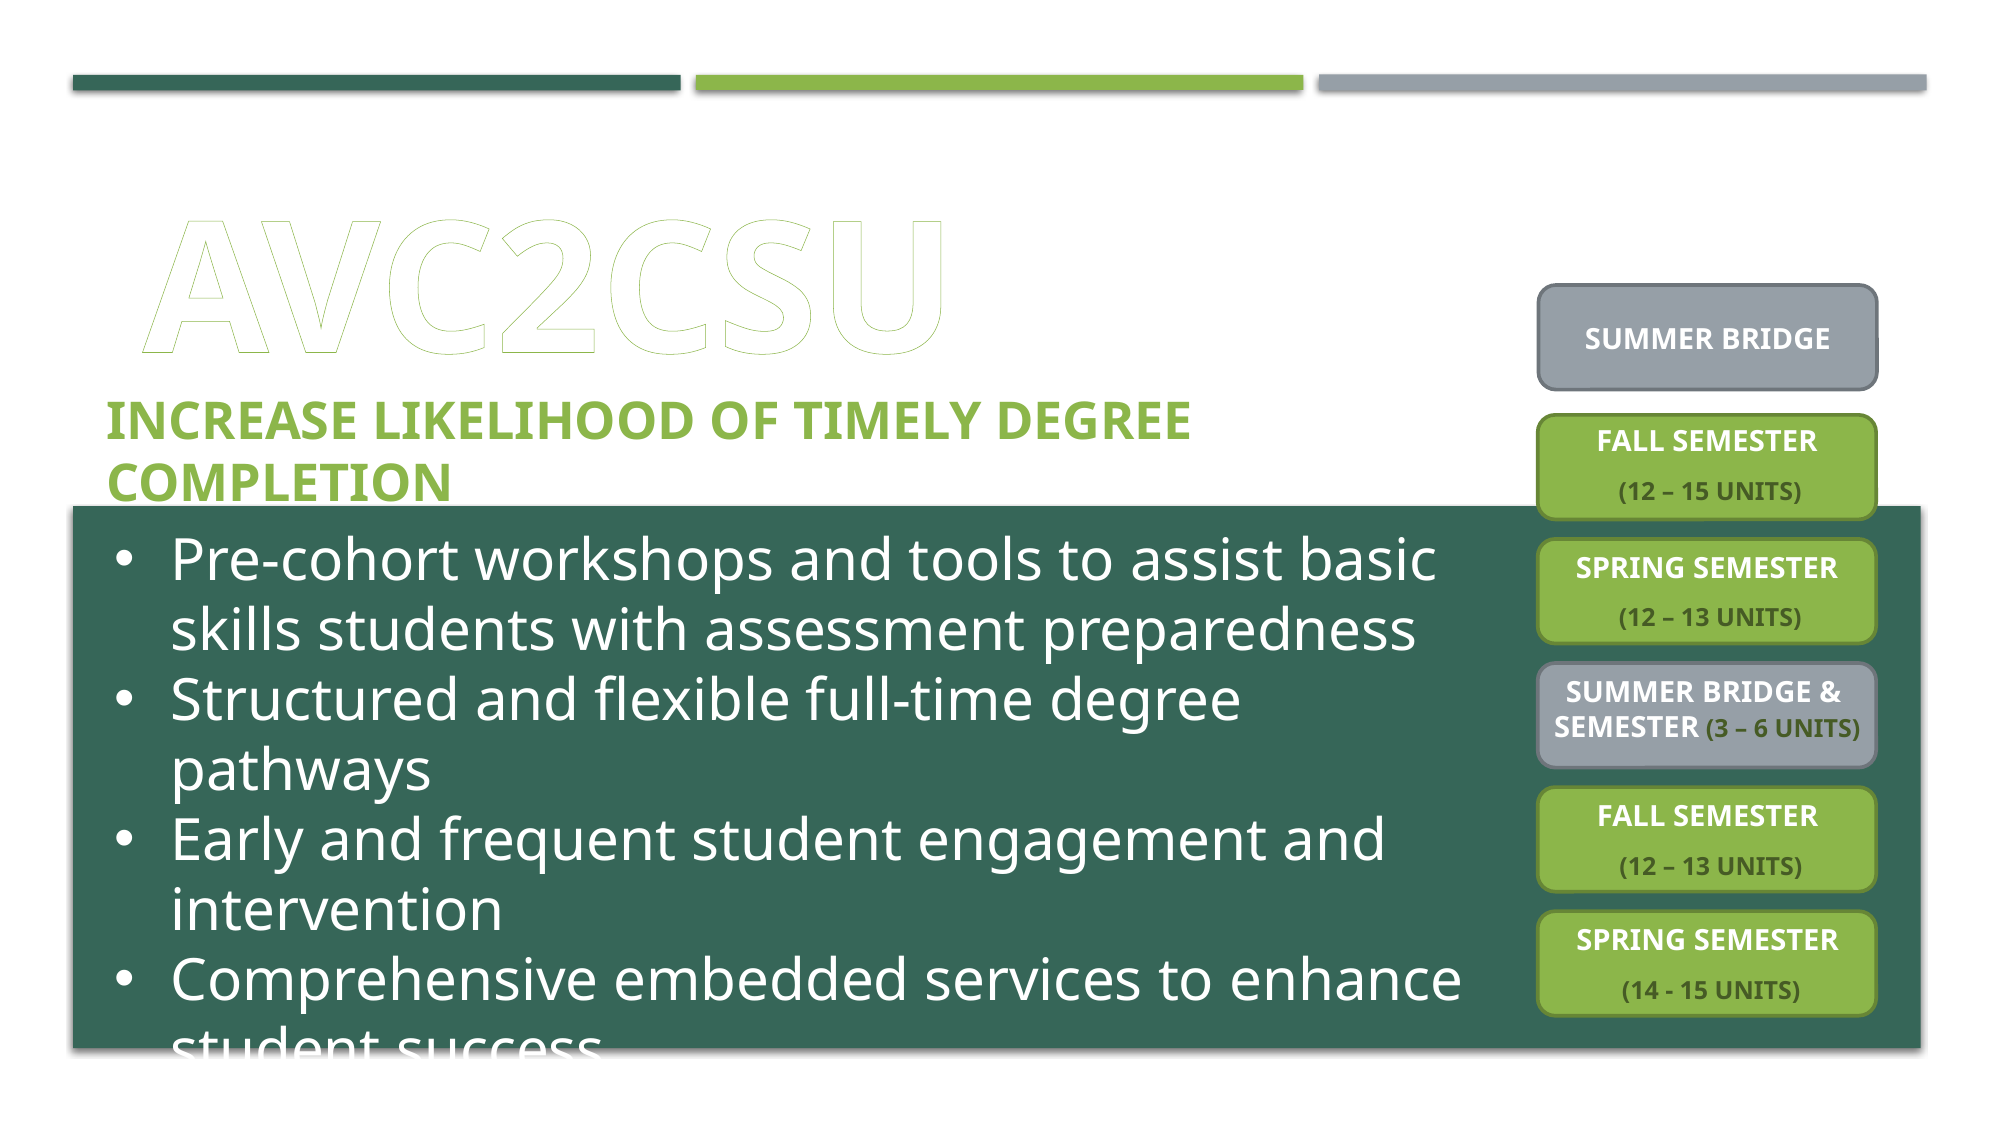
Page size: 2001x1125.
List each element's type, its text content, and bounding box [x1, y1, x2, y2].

text_box [1543, 661, 1870, 665]
text_box SPRING SEMESTER (12 – 13 units) [1526, 541, 1888, 645]
text_box AVC2CSU [127, 161, 972, 397]
text_box SUMMER BRIDGE [1527, 312, 1889, 391]
text_box [1543, 537, 1871, 541]
text_box [1542, 909, 1872, 914]
text_box [1544, 518, 1870, 522]
text_box INCREASE LIKELIHOOD OF TIMELY DEGREE COMPLETION [91, 380, 1520, 520]
text_box SPRING SEMESTER (14 - 15 units) [1527, 914, 1889, 1017]
text_box [1542, 785, 1872, 790]
text_box FALL SEMESTER (12 – 13 units) [1527, 790, 1888, 893]
text_box SUMMER BRIDGE & SEMESTER (3 – 6 units) [1527, 665, 1888, 769]
text_box Fall SEMESTER (12 – 15 units) [1526, 415, 1888, 518]
text_box Pre-cohort workshops and tools to assist basic skills students with assessment preparedness Structured and flexible full-time degree pathways Early and frequent student engagement and intervention Comprehensive embedded services to enhance student success Establishment of a connective community [99, 515, 1531, 1125]
text_box [1536, 283, 1879, 312]
